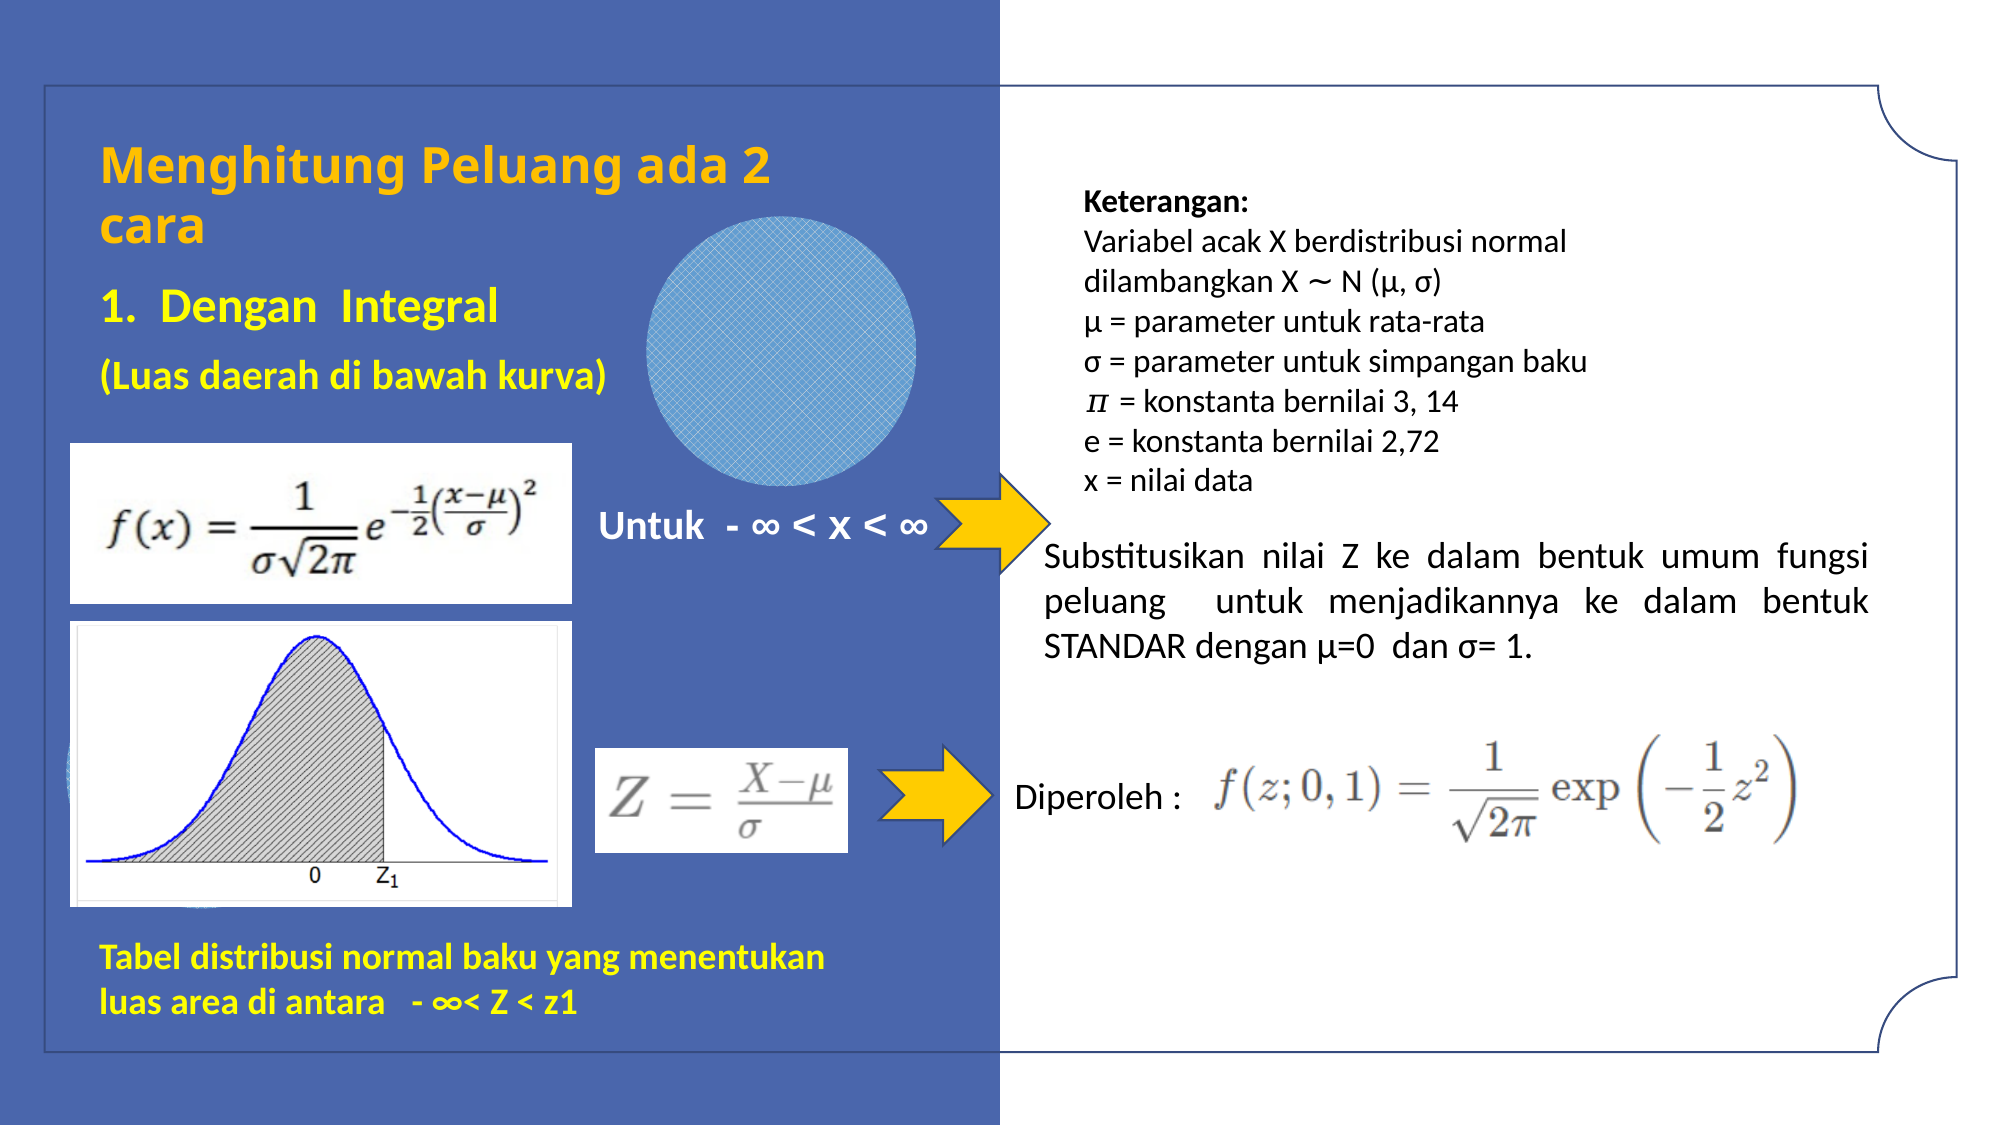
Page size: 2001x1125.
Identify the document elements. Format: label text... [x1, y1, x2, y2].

text_box [933, 471, 1051, 577]
text_box Menghitung Peluang ada 2 cara [84, 126, 906, 261]
text_box Tabel distribusi normal baku yang menentukan luas area di antara - ∞< Z < z1 [84, 924, 857, 1075]
text_box Diperoleh : [999, 764, 1199, 825]
picture [595, 748, 849, 853]
text_box Substitusikan nilai Z ke dalam bentuk umum fungsi peluang untuk menjadikannya ke dalam bentuk STANDAR dengan μ=0 dan σ= 1. [1029, 523, 1885, 674]
text_box Untuk - ∞ < x < ∞ [583, 490, 970, 556]
text_box Keterangan: Variabel acak X berdistribusi normal dilambangkan X ∼ N (μ, σ) μ = parameter untuk rata-rata σ = parameter untuk simpangan baku 𝜋 = konstanta bernilai 3, 14 е = konstanta bernilai 2,72 x = nilai data [1069, 171, 1712, 506]
text_box 1. Dengan Integral [84, 265, 585, 340]
picture [70, 443, 572, 604]
picture [70, 621, 572, 907]
picture [1199, 730, 1805, 854]
text_box [876, 742, 995, 848]
text_box (Luas daerah di bawah kurva) [84, 340, 634, 406]
